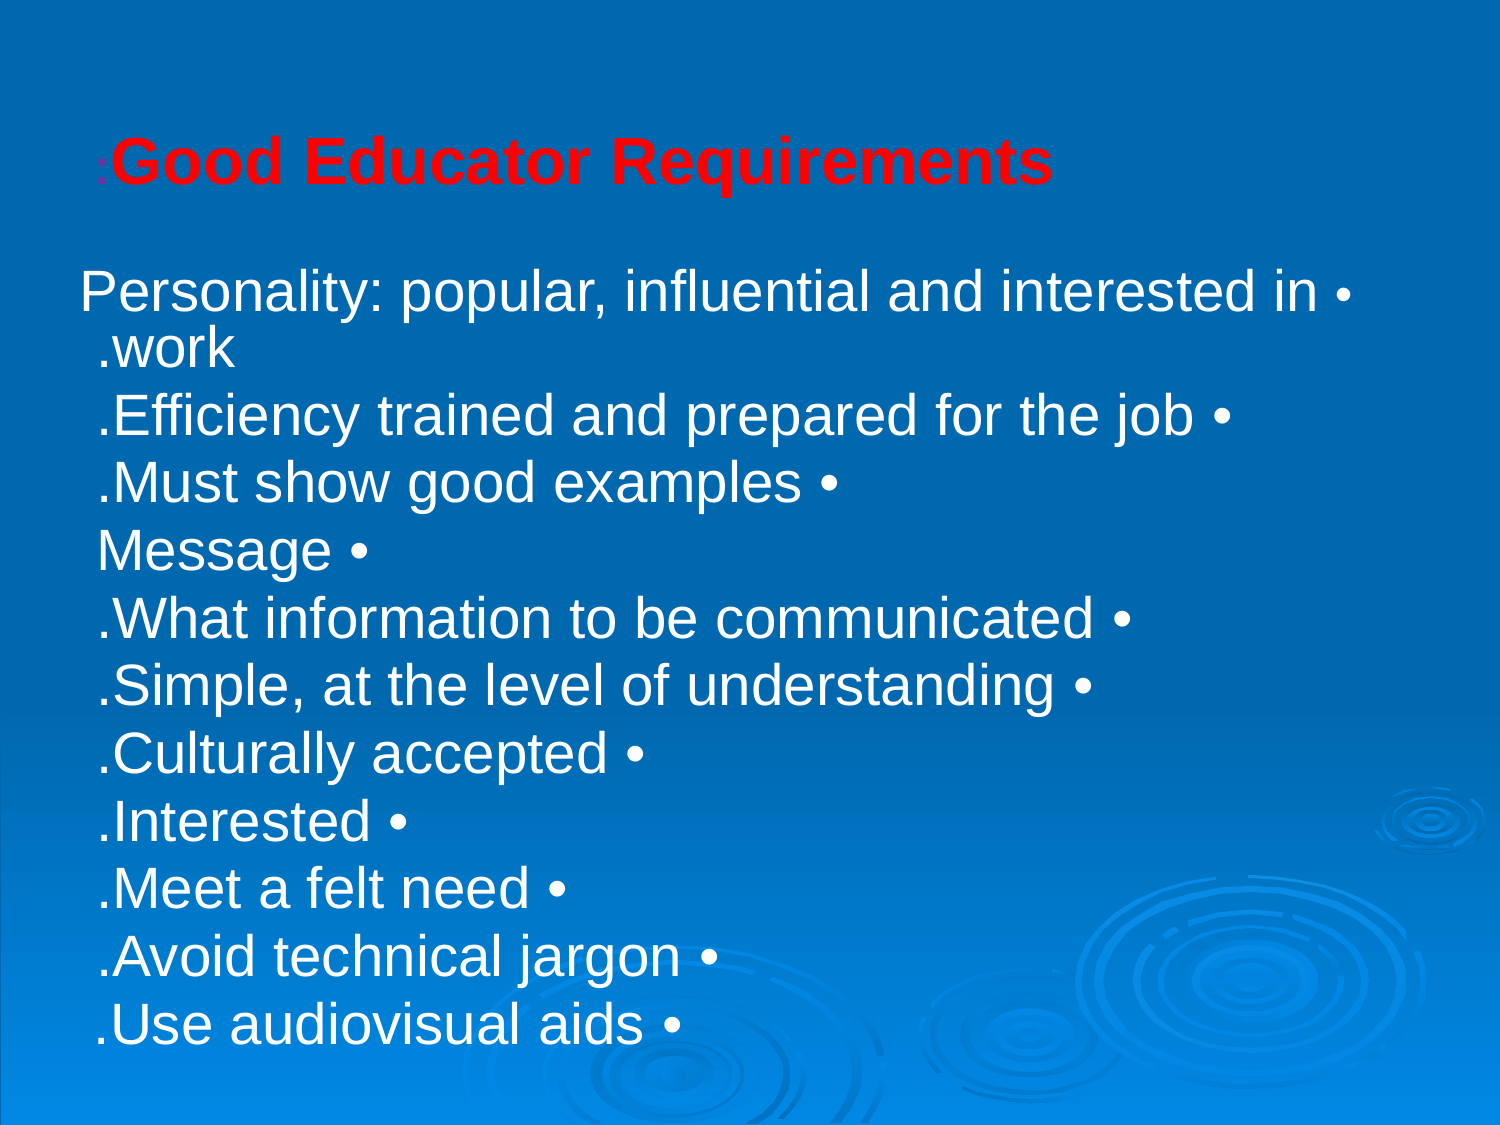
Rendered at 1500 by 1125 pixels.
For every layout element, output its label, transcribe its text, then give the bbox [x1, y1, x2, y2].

list Good Educator Requirements: • Personality: popular, influential and interested in work. • Efficiency trained and prepared for the job. • Must show good examples. • Message • What information to be communicated. • Simple, at the level of understanding. • Culturally accepted. • Interested. • Meet a felt need. • Avoid technical jargon. • Use audiovisual aids. [64, 125, 1415, 988]
